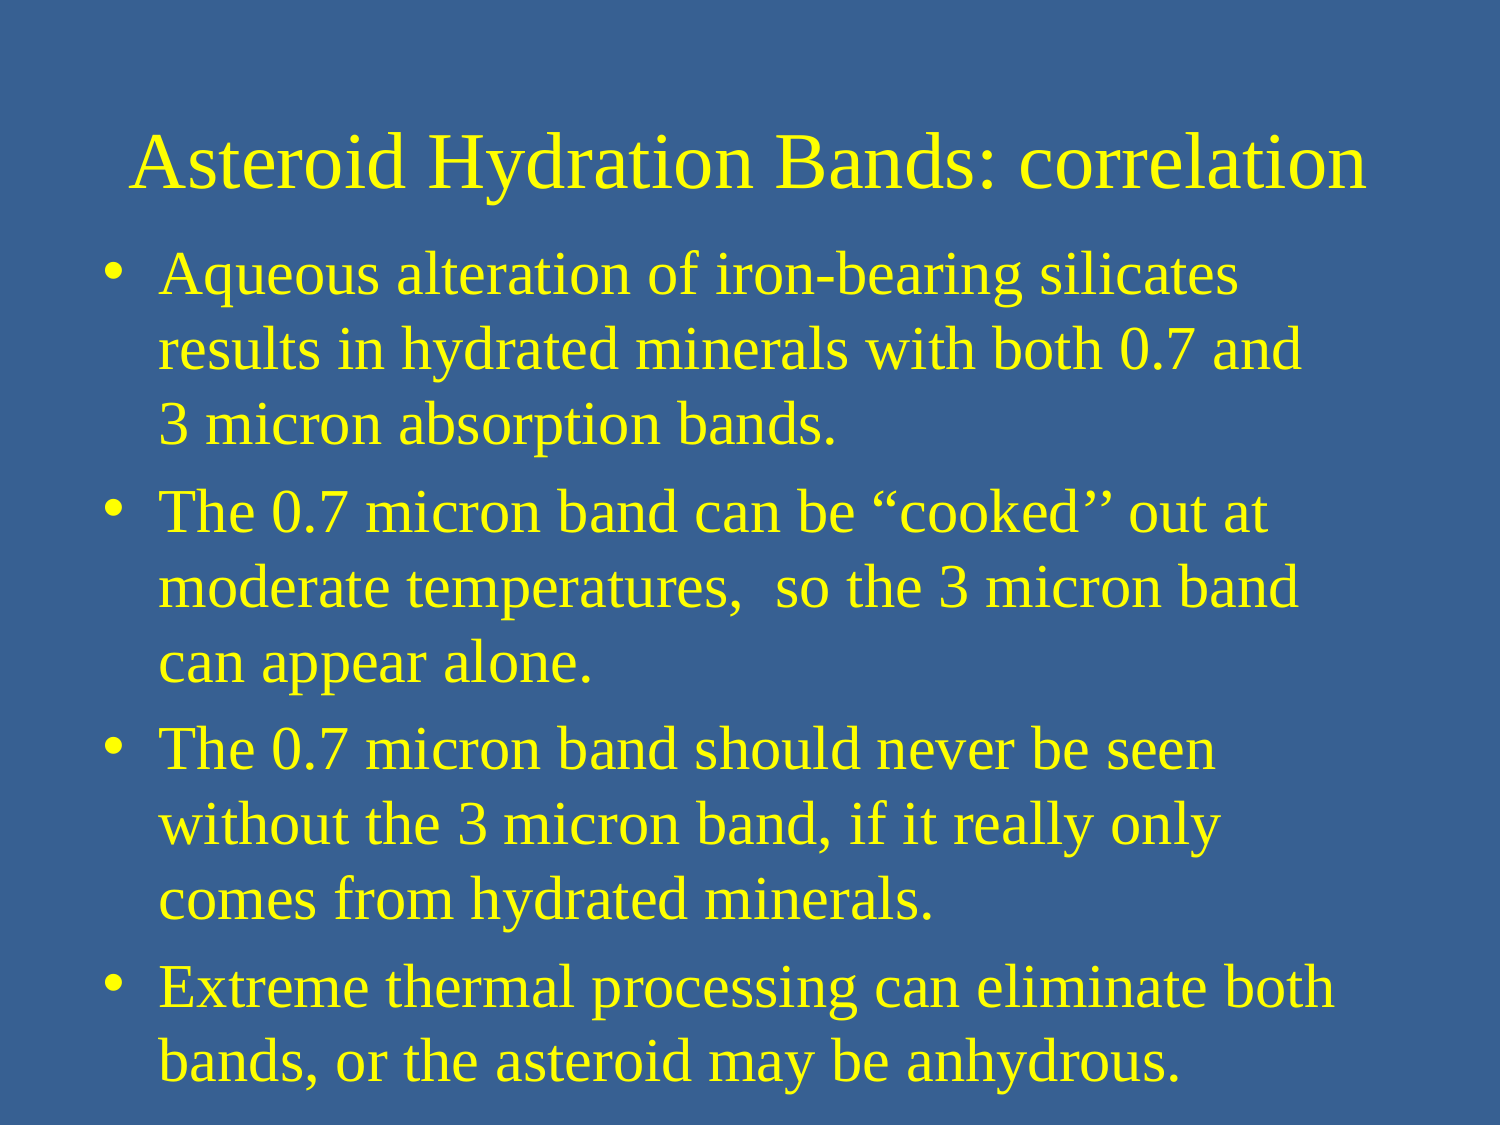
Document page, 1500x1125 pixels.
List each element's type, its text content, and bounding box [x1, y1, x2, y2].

title Asteroid Hydration Bands: correlation [75, 62, 1425, 250]
list Aqueous alteration of iron-bearing silicates results in hydrated minerals with both 0.7 and 3 micron absorption bands. The 0.7 micron band can be “cooked’’ out at moderate temperatures, so the 3 micron band can appear alone. The 0.7 micron band should never be seen without the 3 micron band, if it really only comes from hydrated minerals. Extreme thermal processing can eliminate both bands, or the asteroid may be anhydrous. [87, 224, 1413, 968]
